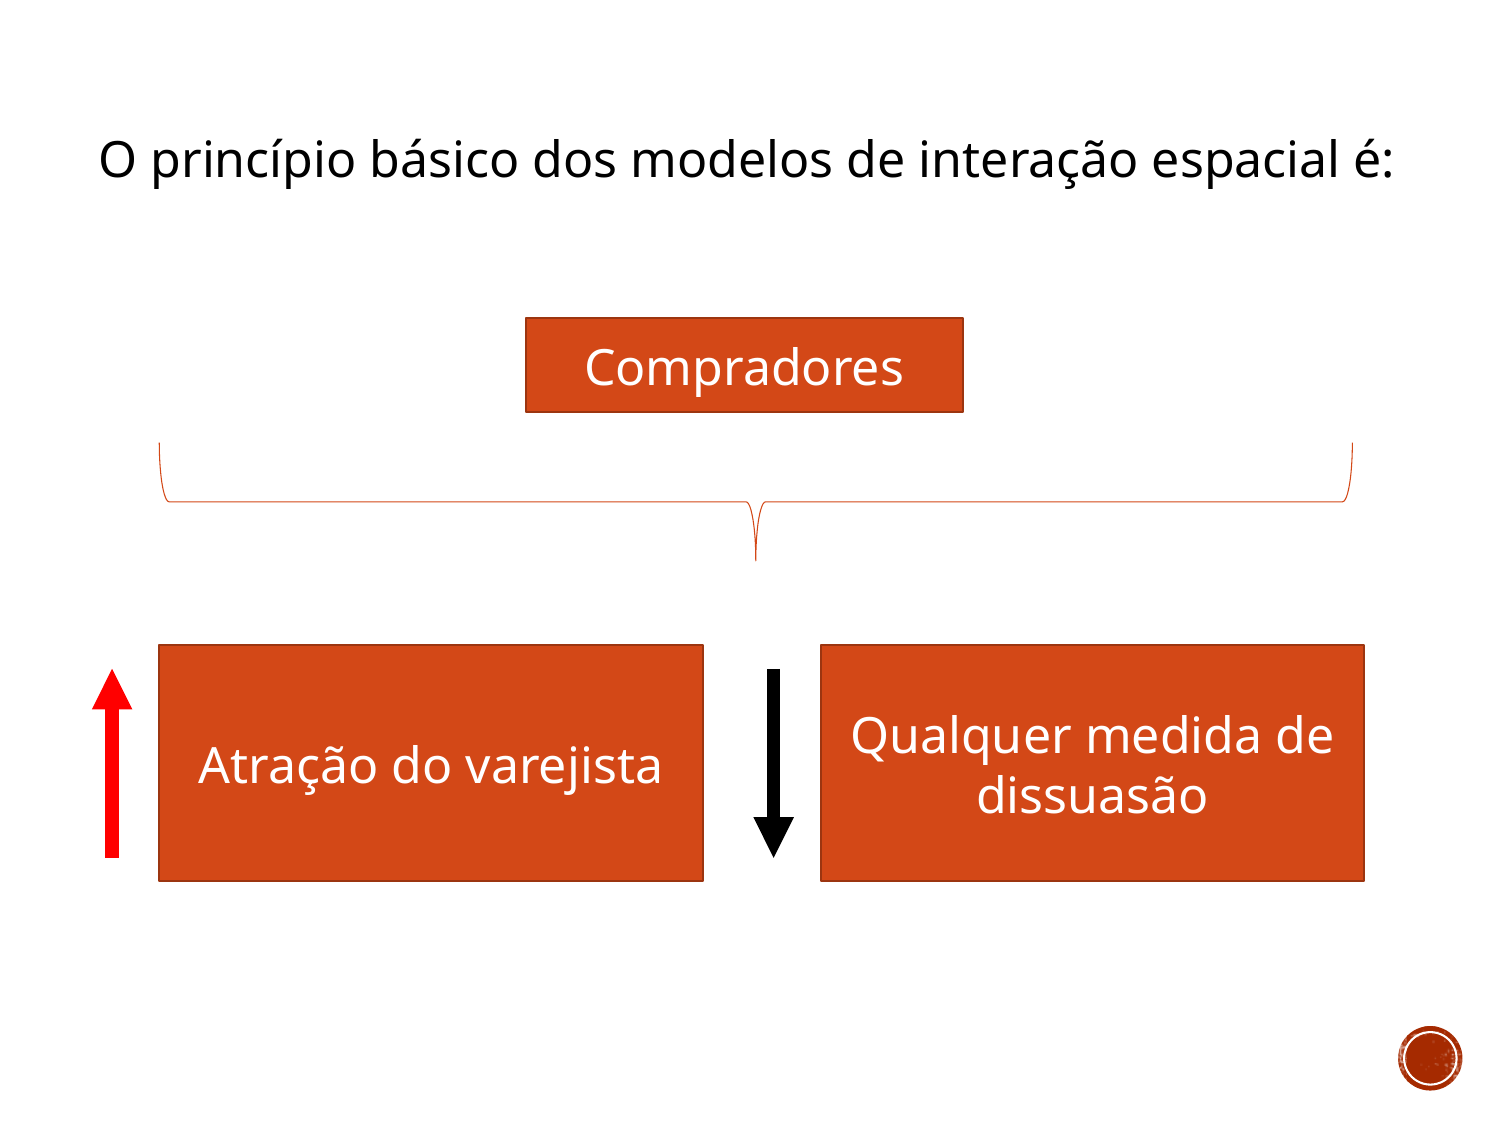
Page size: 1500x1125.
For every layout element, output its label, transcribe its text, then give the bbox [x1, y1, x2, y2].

text_box Atração do varejista [158, 644, 704, 882]
text_box [158, 442, 1353, 562]
list O princípio básico dos modelos de interação espacial é: [83, 126, 1500, 791]
text_box Qualquer medida de dissuasão [820, 644, 1365, 882]
text_box Compradores [525, 317, 964, 413]
